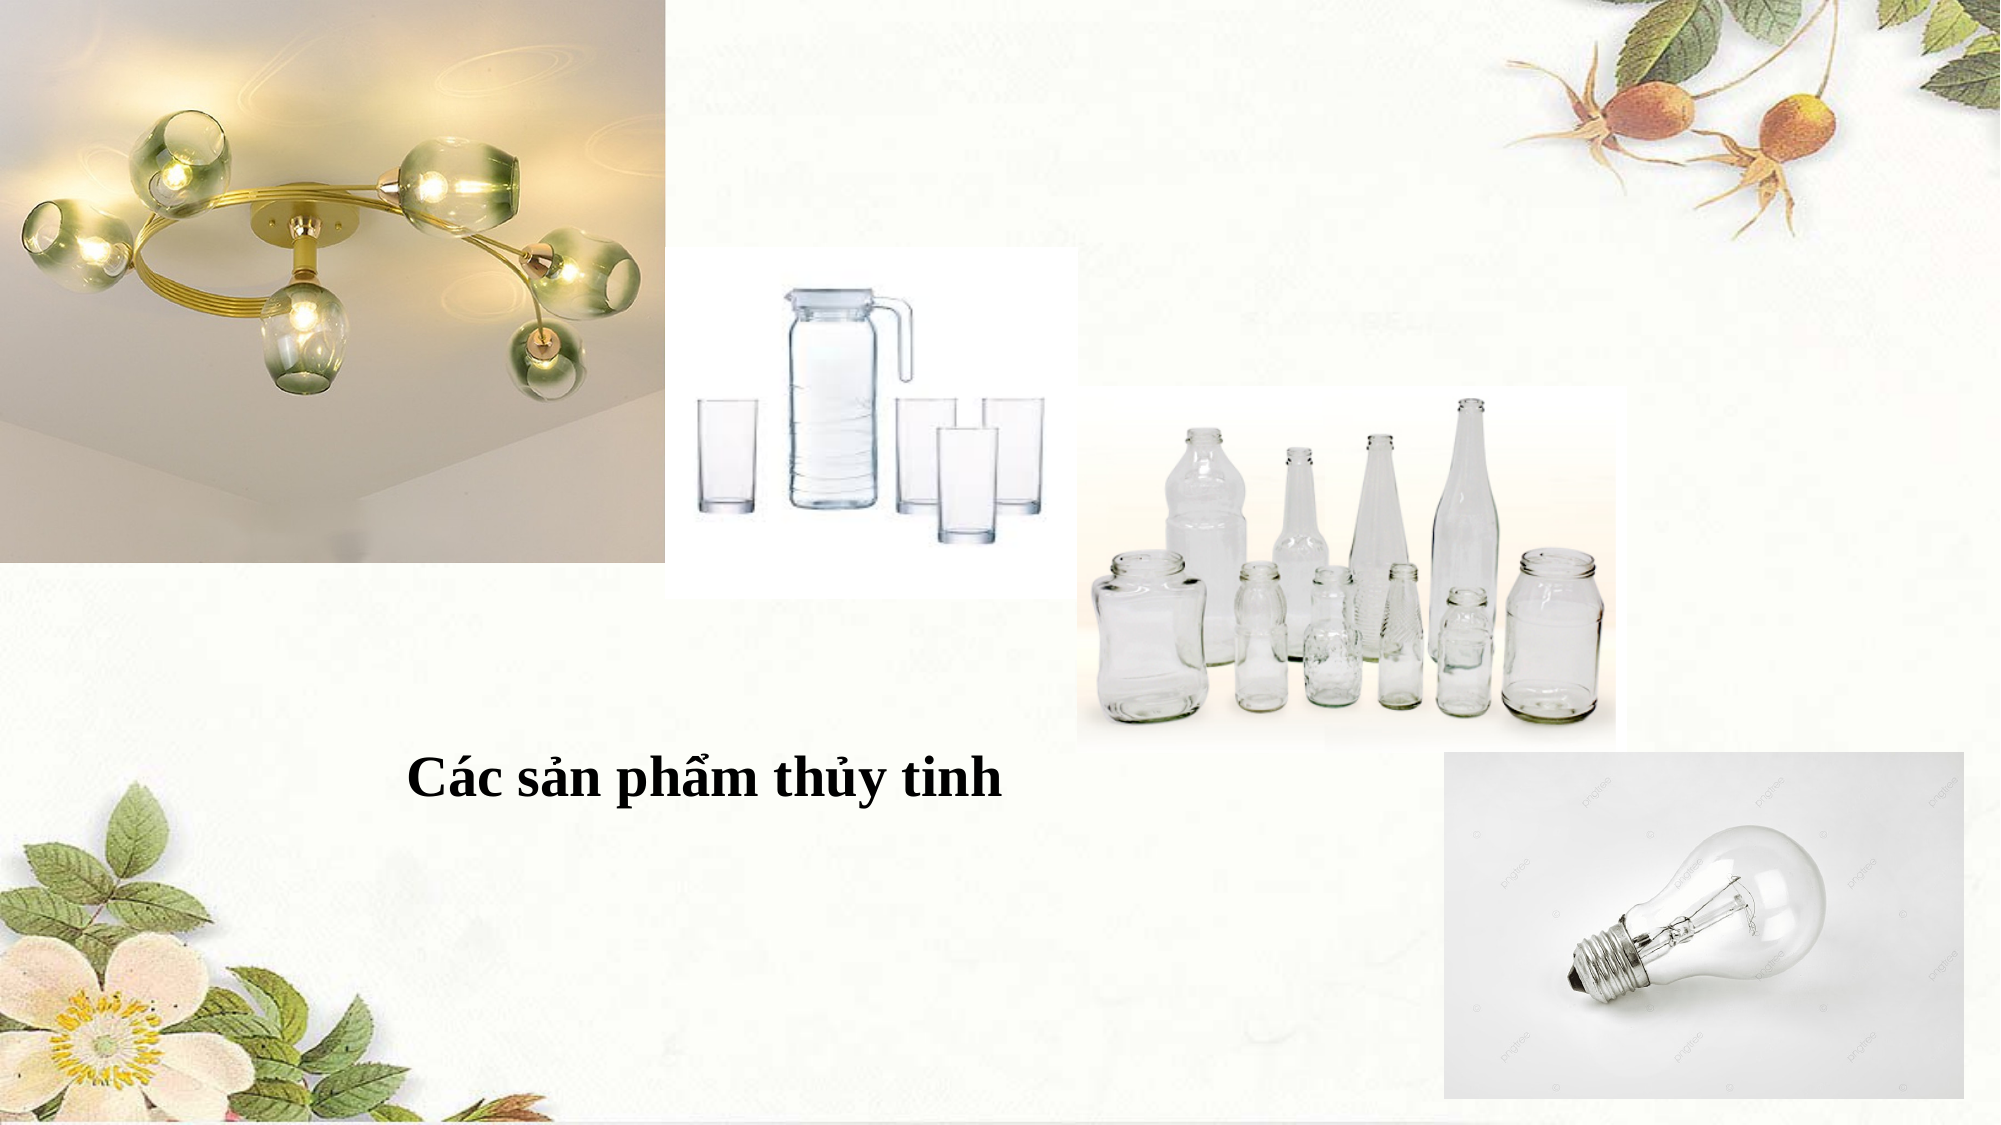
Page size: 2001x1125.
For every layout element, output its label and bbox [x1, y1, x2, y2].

picture [1080, 389, 1626, 752]
picture [1447, 756, 1962, 1097]
list [3, 3, 1996, 1123]
picture [3, 3, 665, 561]
picture [668, 249, 1077, 598]
